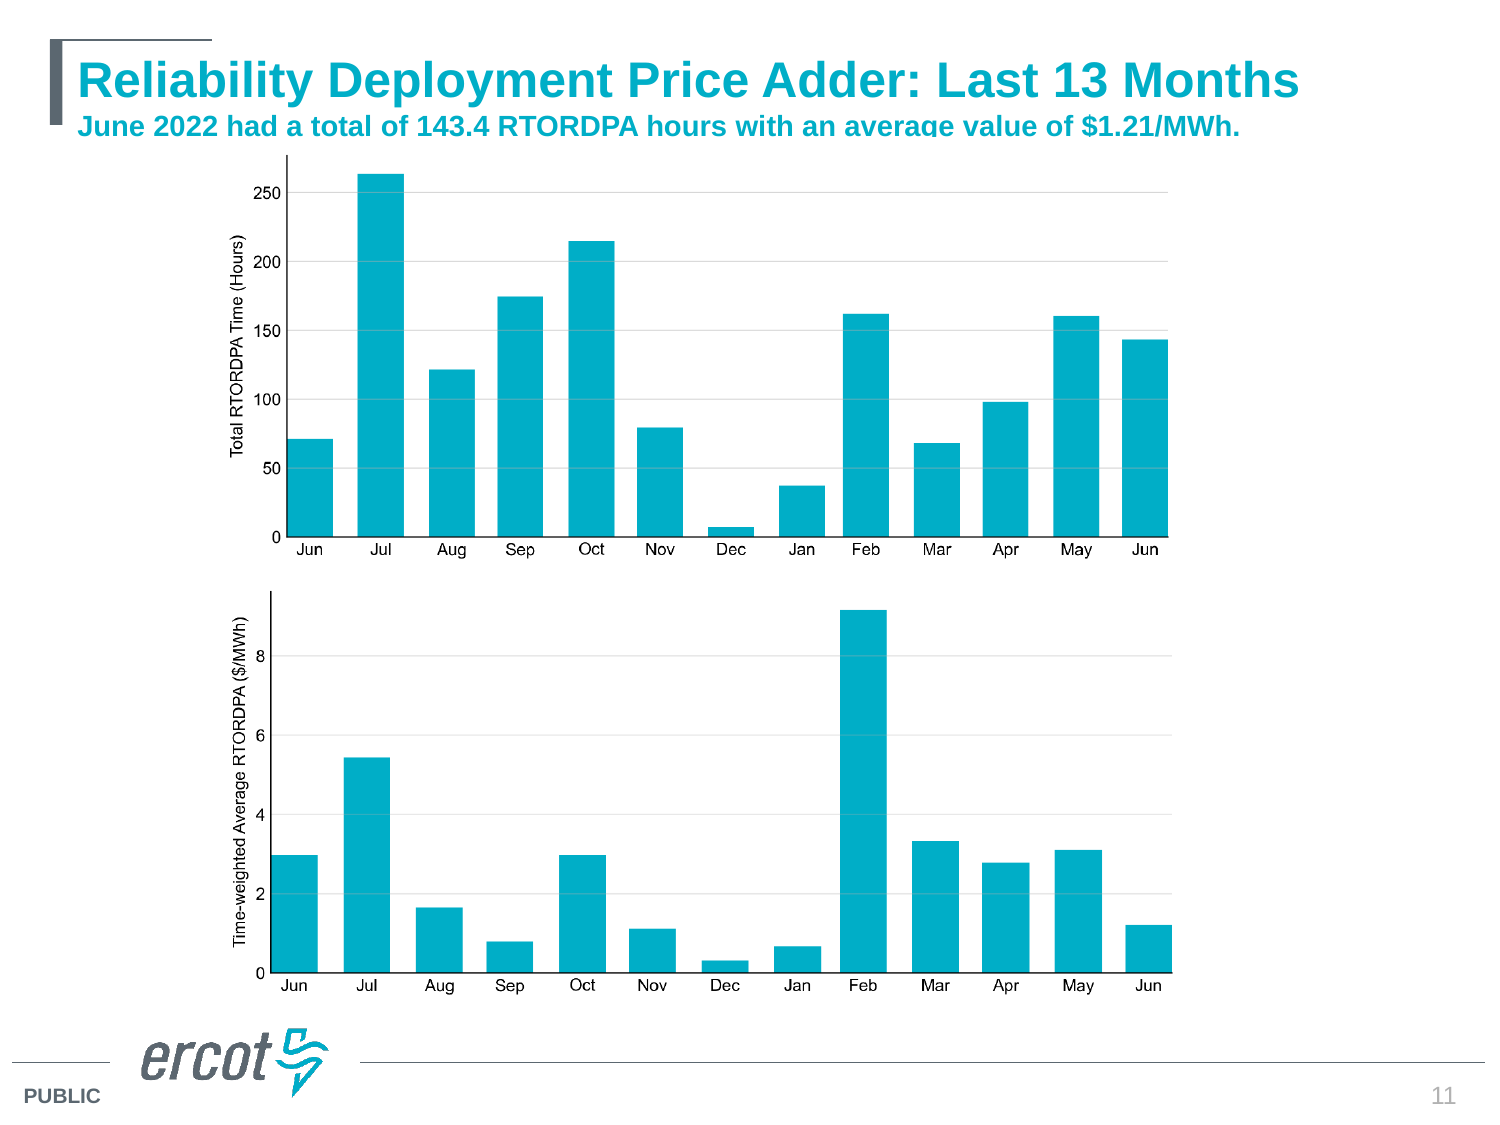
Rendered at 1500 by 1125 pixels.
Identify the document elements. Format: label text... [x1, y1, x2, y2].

slide_number 11 [1400, 1076, 1488, 1113]
picture [137, 1024, 332, 1100]
title Reliability Deployment Price Adder: Last 13 Months June 2022 had a total of 143.4 RTORDPA hours with an average value of $1.21/MWh. [62, 39, 1450, 163]
picture [212, 137, 1190, 1013]
